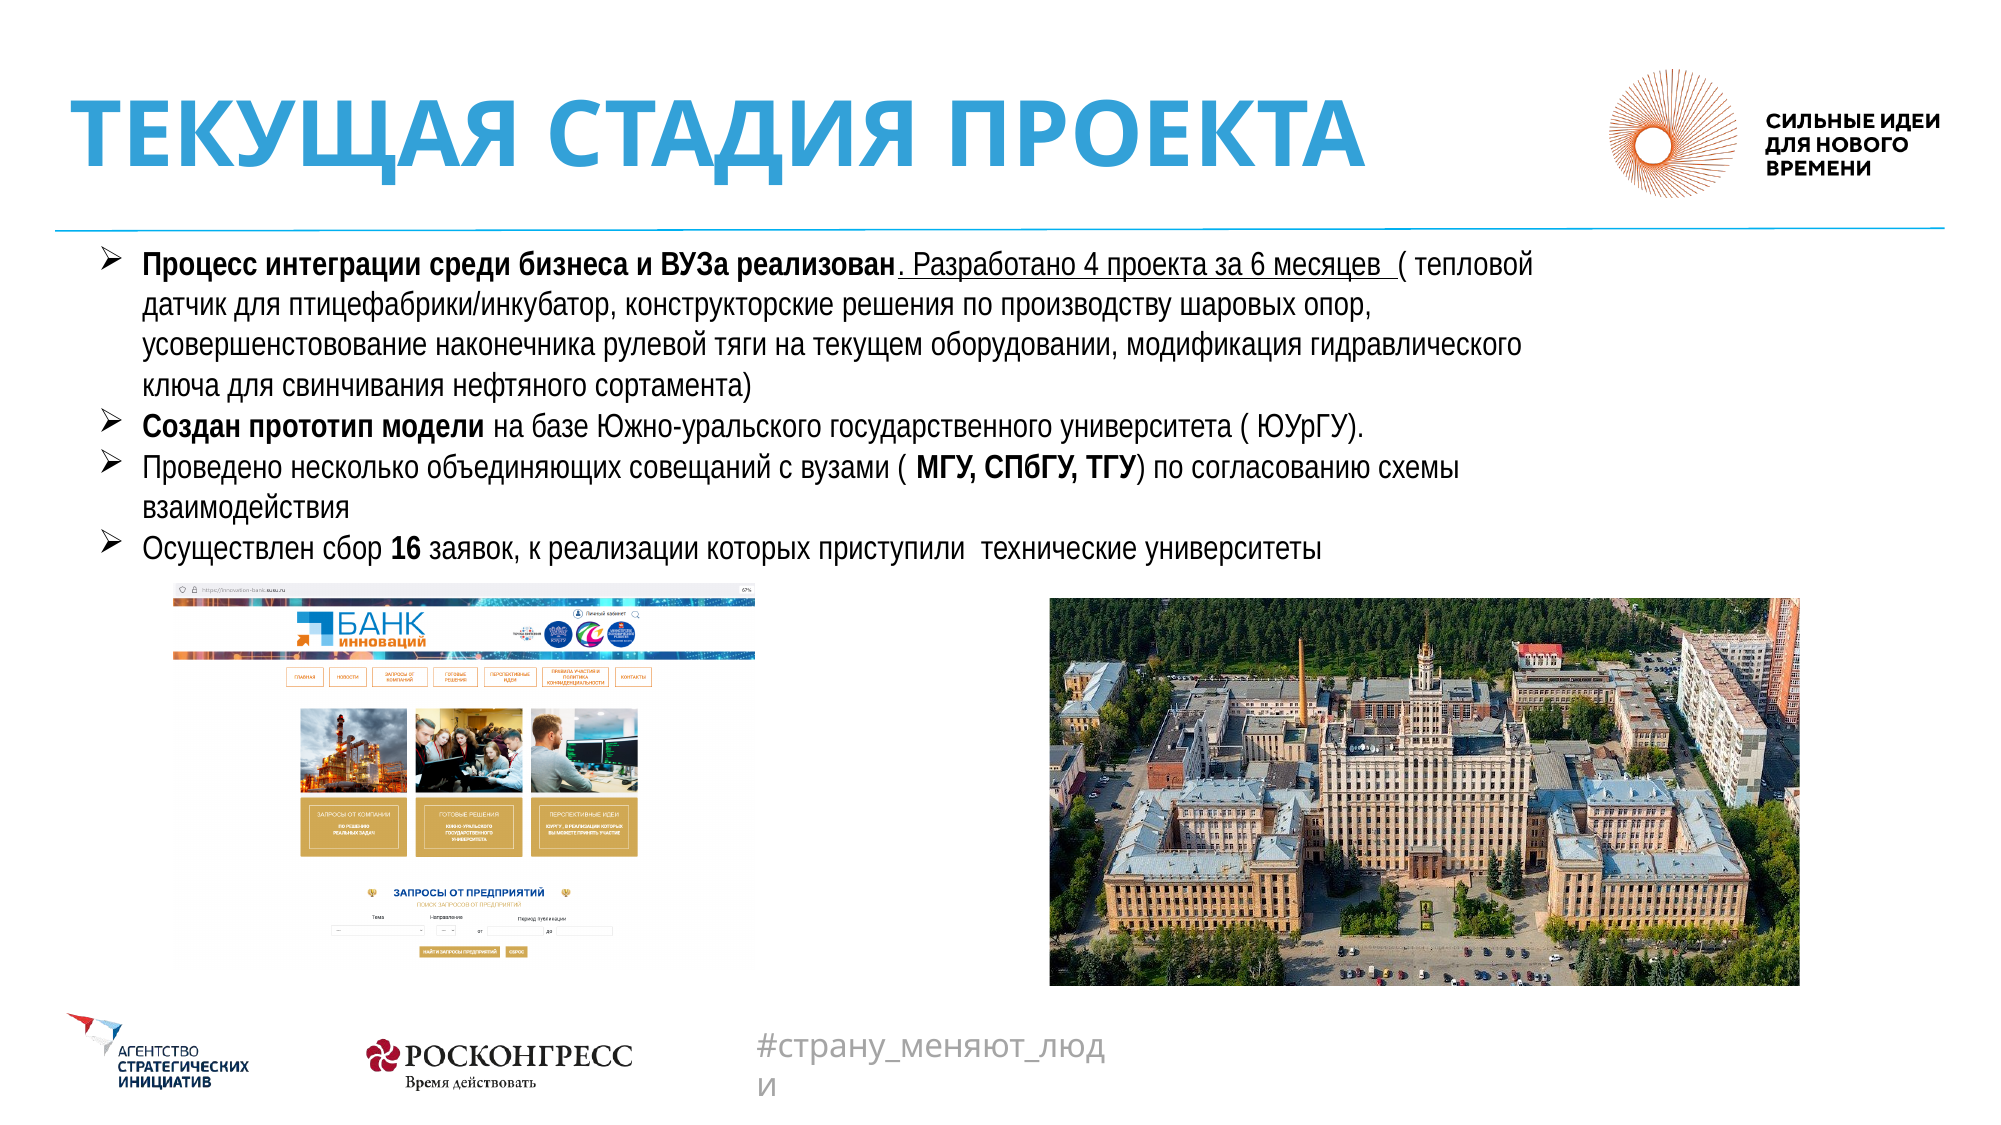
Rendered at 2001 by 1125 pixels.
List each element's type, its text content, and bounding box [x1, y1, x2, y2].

text_box Процесс интеграции среди бизнеса и ВУЗа реализован. Разработано 4 проекта за 6 месяцев ( тепловой датчик для птицефабрики/инкубатор, конструкторские решения по производству шаровых опор, усовершенстовование наконечника рулевой тяги на текущем оборудовании, модификация гидравлического ключа для свинчивания нефтяного сортамента) Создан прототип модели на базе Южно-уральского государственного университета ( ЮУрГУ). Проведено несколько объединяющих совещаний с вузами ( МГУ, СПбГУ, ТГУ) по согласованию схемы взаимодействия Осуществлен сбор 16 заявок, к реализации которых приступили технические университеты [96, 240, 1610, 566]
title Текущая стадия проекта [67, 0, 1513, 185]
picture [173, 583, 755, 971]
picture [66, 1013, 632, 1092]
footer #страну_меняют_люди [754, 738, 1118, 1125]
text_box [1049, 598, 1800, 986]
picture [1608, 69, 1946, 198]
